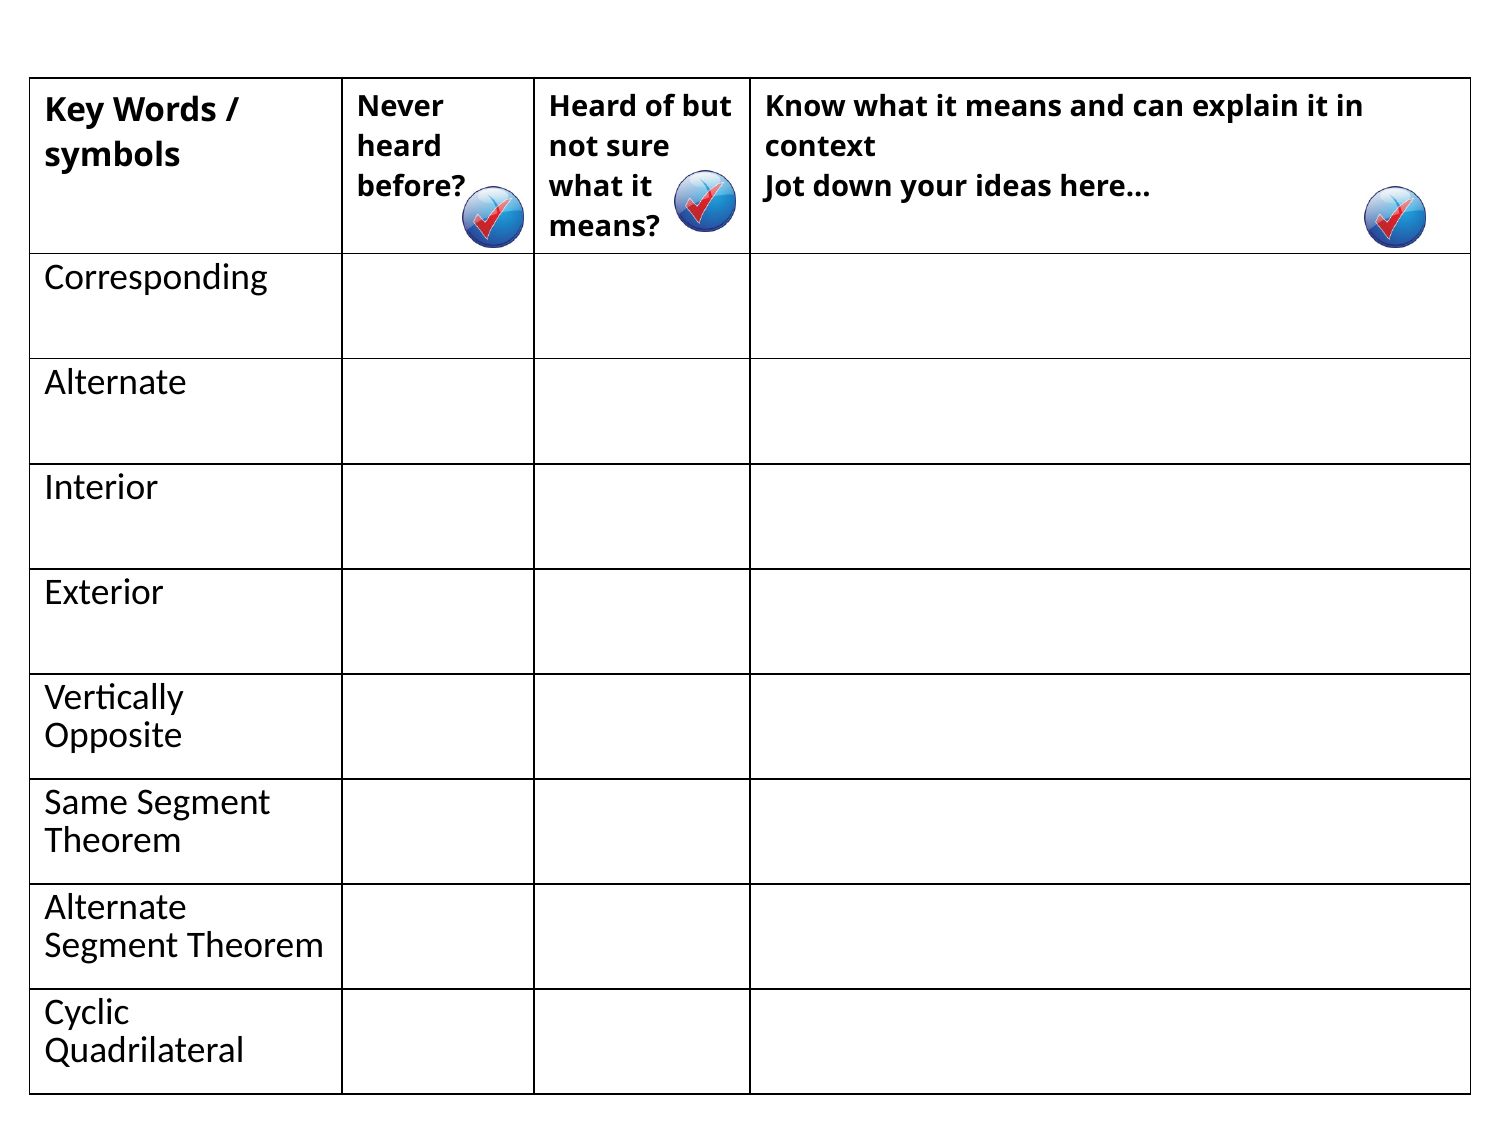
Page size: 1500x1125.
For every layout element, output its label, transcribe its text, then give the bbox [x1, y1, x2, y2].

table_cell [343, 570, 533, 673]
table_cell [751, 254, 1470, 358]
table_cell [751, 570, 1470, 673]
table_cell [535, 675, 749, 778]
table_cell [751, 465, 1470, 568]
table_cell [343, 465, 533, 568]
table_cell Interior [30, 465, 341, 568]
table_cell [343, 359, 533, 463]
table_cell Alternate [30, 359, 341, 463]
table_header Key Words / symbols [30, 79, 341, 253]
table_cell [343, 254, 533, 358]
table_cell [535, 254, 749, 358]
table_header Know what it means and can explain it in context Jot down your ideas here... [751, 79, 1470, 253]
picture [1363, 186, 1426, 248]
table_cell [535, 465, 749, 568]
table_header Heard of but not sure what it means? [535, 79, 749, 253]
table_cell [751, 359, 1470, 463]
table_cell Corresponding [30, 254, 341, 358]
table_cell [751, 885, 1470, 988]
table_cell Exterior [30, 570, 341, 673]
table_cell Alternate Segment Theorem [30, 885, 341, 988]
table_cell [535, 359, 749, 463]
table_header Never heard before? [343, 79, 533, 253]
table_cell [343, 675, 533, 778]
table_cell [535, 780, 749, 883]
table_cell [535, 570, 749, 673]
table_cell [535, 885, 749, 988]
table_cell [751, 675, 1470, 778]
table_cell [535, 990, 749, 1093]
picture [674, 169, 736, 232]
table_cell Same Segment Theorem [30, 780, 341, 883]
table_cell Cyclic Quadrilateral [30, 990, 341, 1093]
table_cell [343, 780, 533, 883]
table_cell [343, 990, 533, 1093]
table_cell [343, 885, 533, 988]
table_cell [751, 780, 1470, 883]
table_cell [751, 990, 1470, 1093]
picture [462, 186, 524, 248]
table_cell Vertically Opposite [30, 675, 341, 778]
